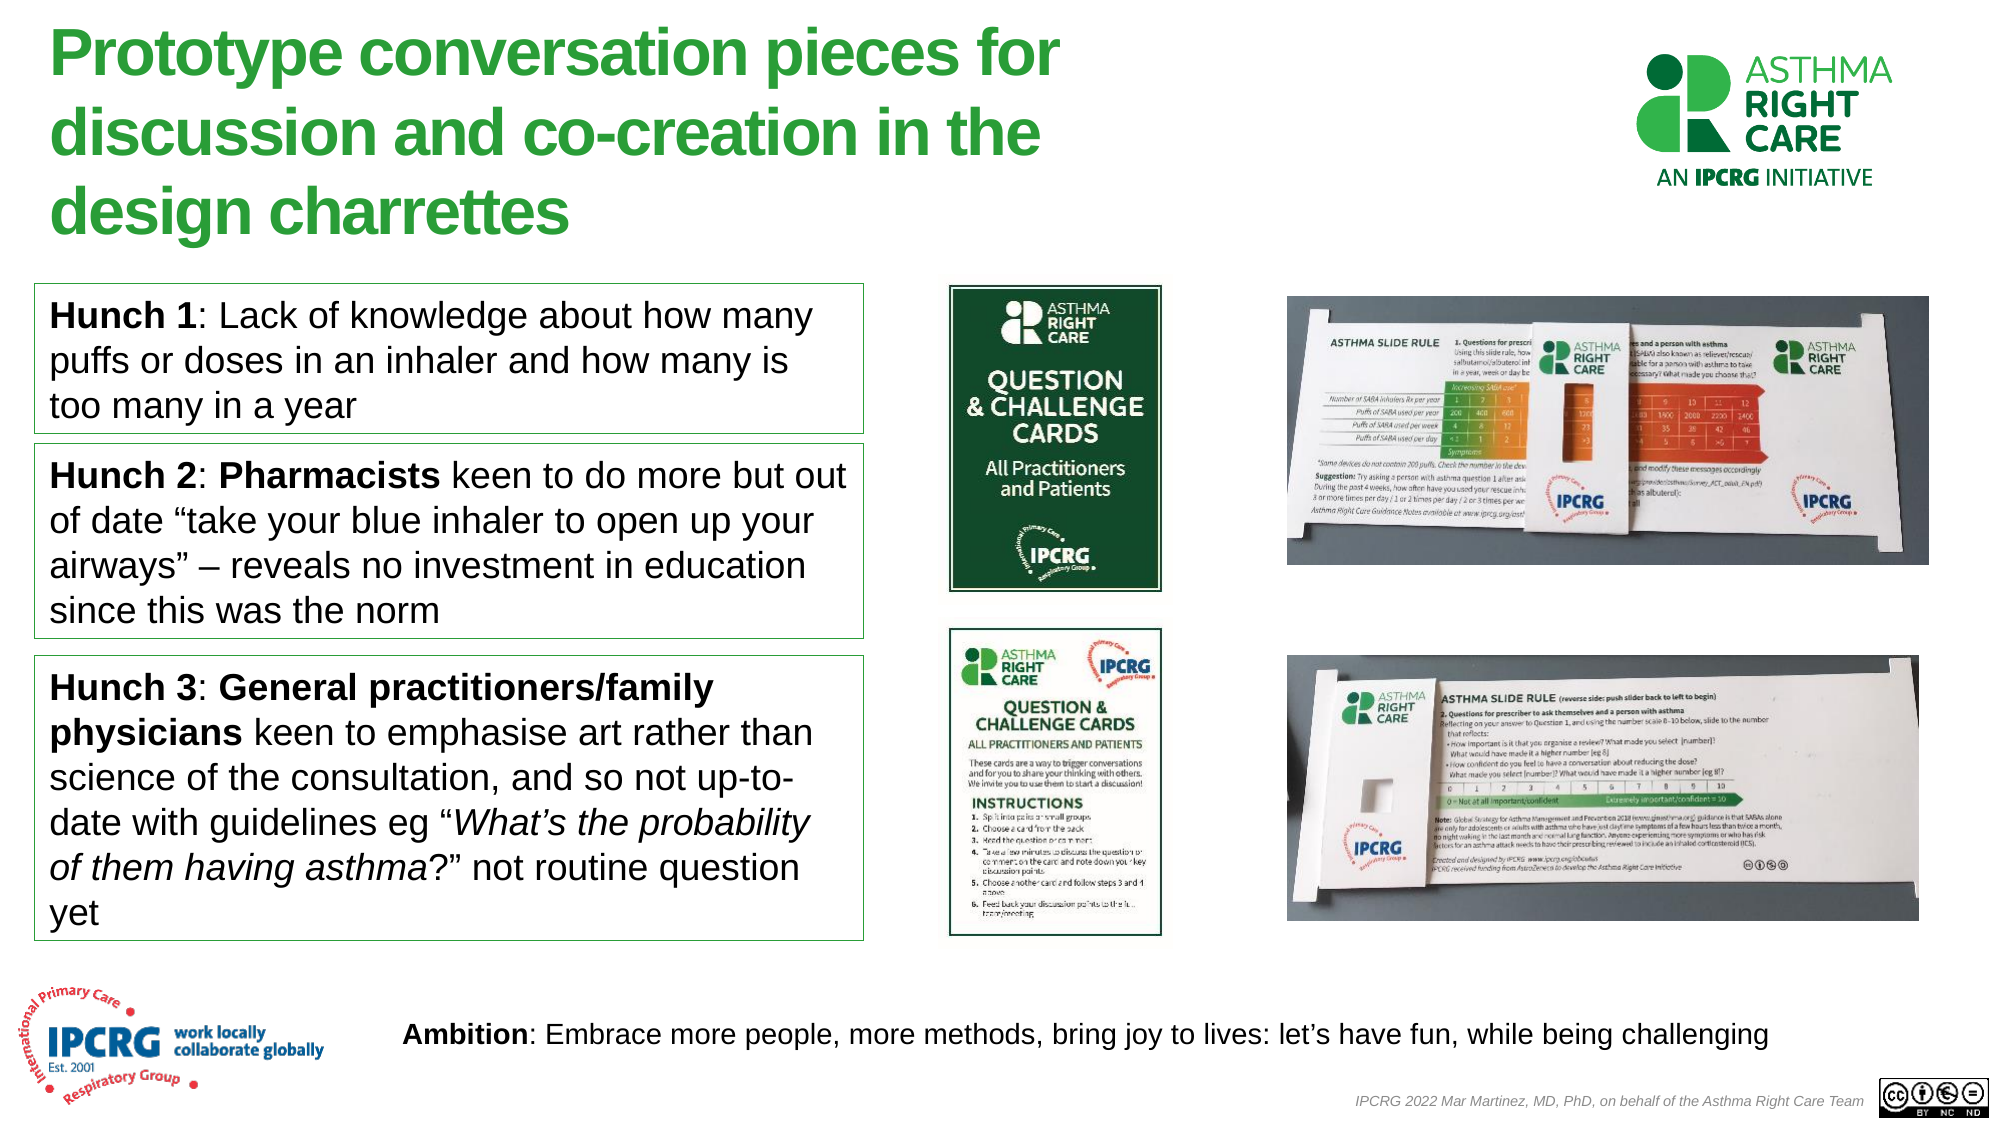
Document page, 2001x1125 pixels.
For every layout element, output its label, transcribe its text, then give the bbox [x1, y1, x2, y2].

picture [1628, 49, 1900, 191]
picture [1879, 1078, 1989, 1118]
text_box Prototype conversation pieces for discussion and co-creation in the design charrettes [34, 35, 1173, 223]
picture [18, 987, 324, 1105]
picture [937, 274, 1173, 606]
picture [1287, 655, 1920, 921]
text_box Ambition: Embrace more people, more methods, bring joy to lives: let’s have fun, while being challenging [387, 1008, 1801, 1058]
text_box Hunch 2: Pharmacists keen to do more but out of date “take your blue inhaler to open up your airways” – reveals no investment in education since this was the norm [34, 443, 864, 639]
picture [1287, 296, 1934, 565]
text_box Hunch 3: General practitioners/family physicians keen to emphasise art rather than science of the consultation, and so not up-to-date with guidelines eg “What’s the probability of them having asthma?” not routine question yet [34, 655, 864, 941]
picture [937, 617, 1173, 949]
text_box Hunch 1: Lack of knowledge about how many puffs or doses in an inhaler and how many is too many in a year [34, 283, 864, 434]
